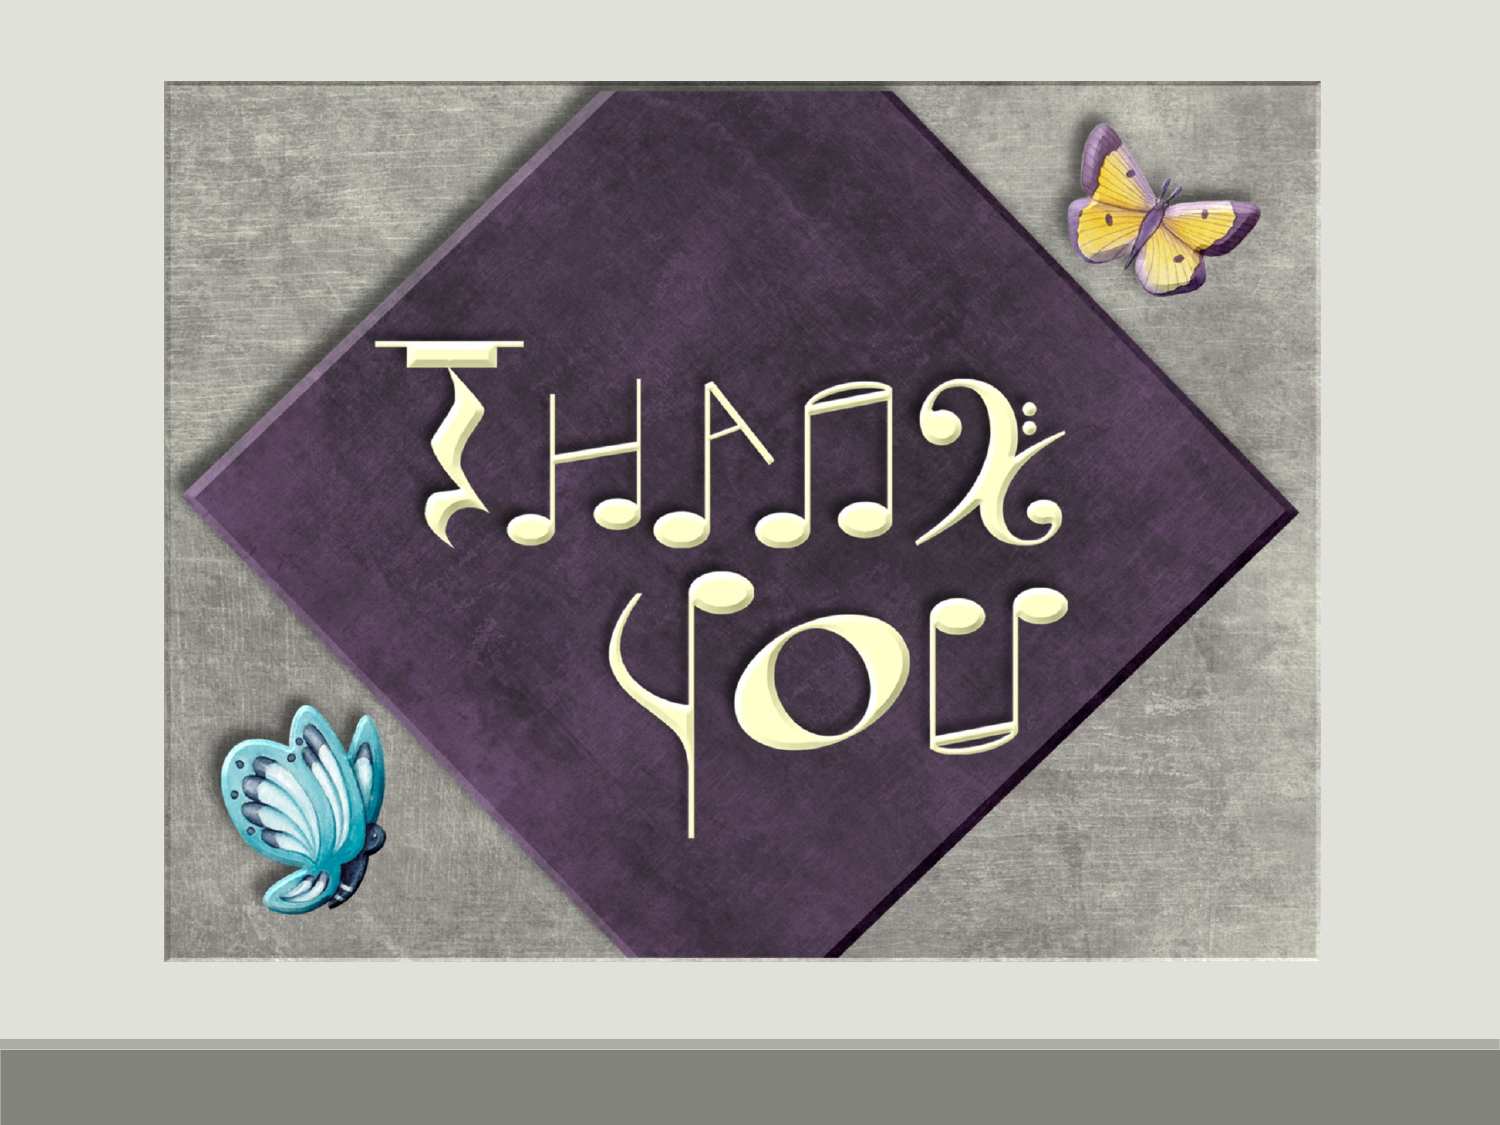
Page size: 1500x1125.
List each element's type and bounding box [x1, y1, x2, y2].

picture [163, 81, 1322, 962]
